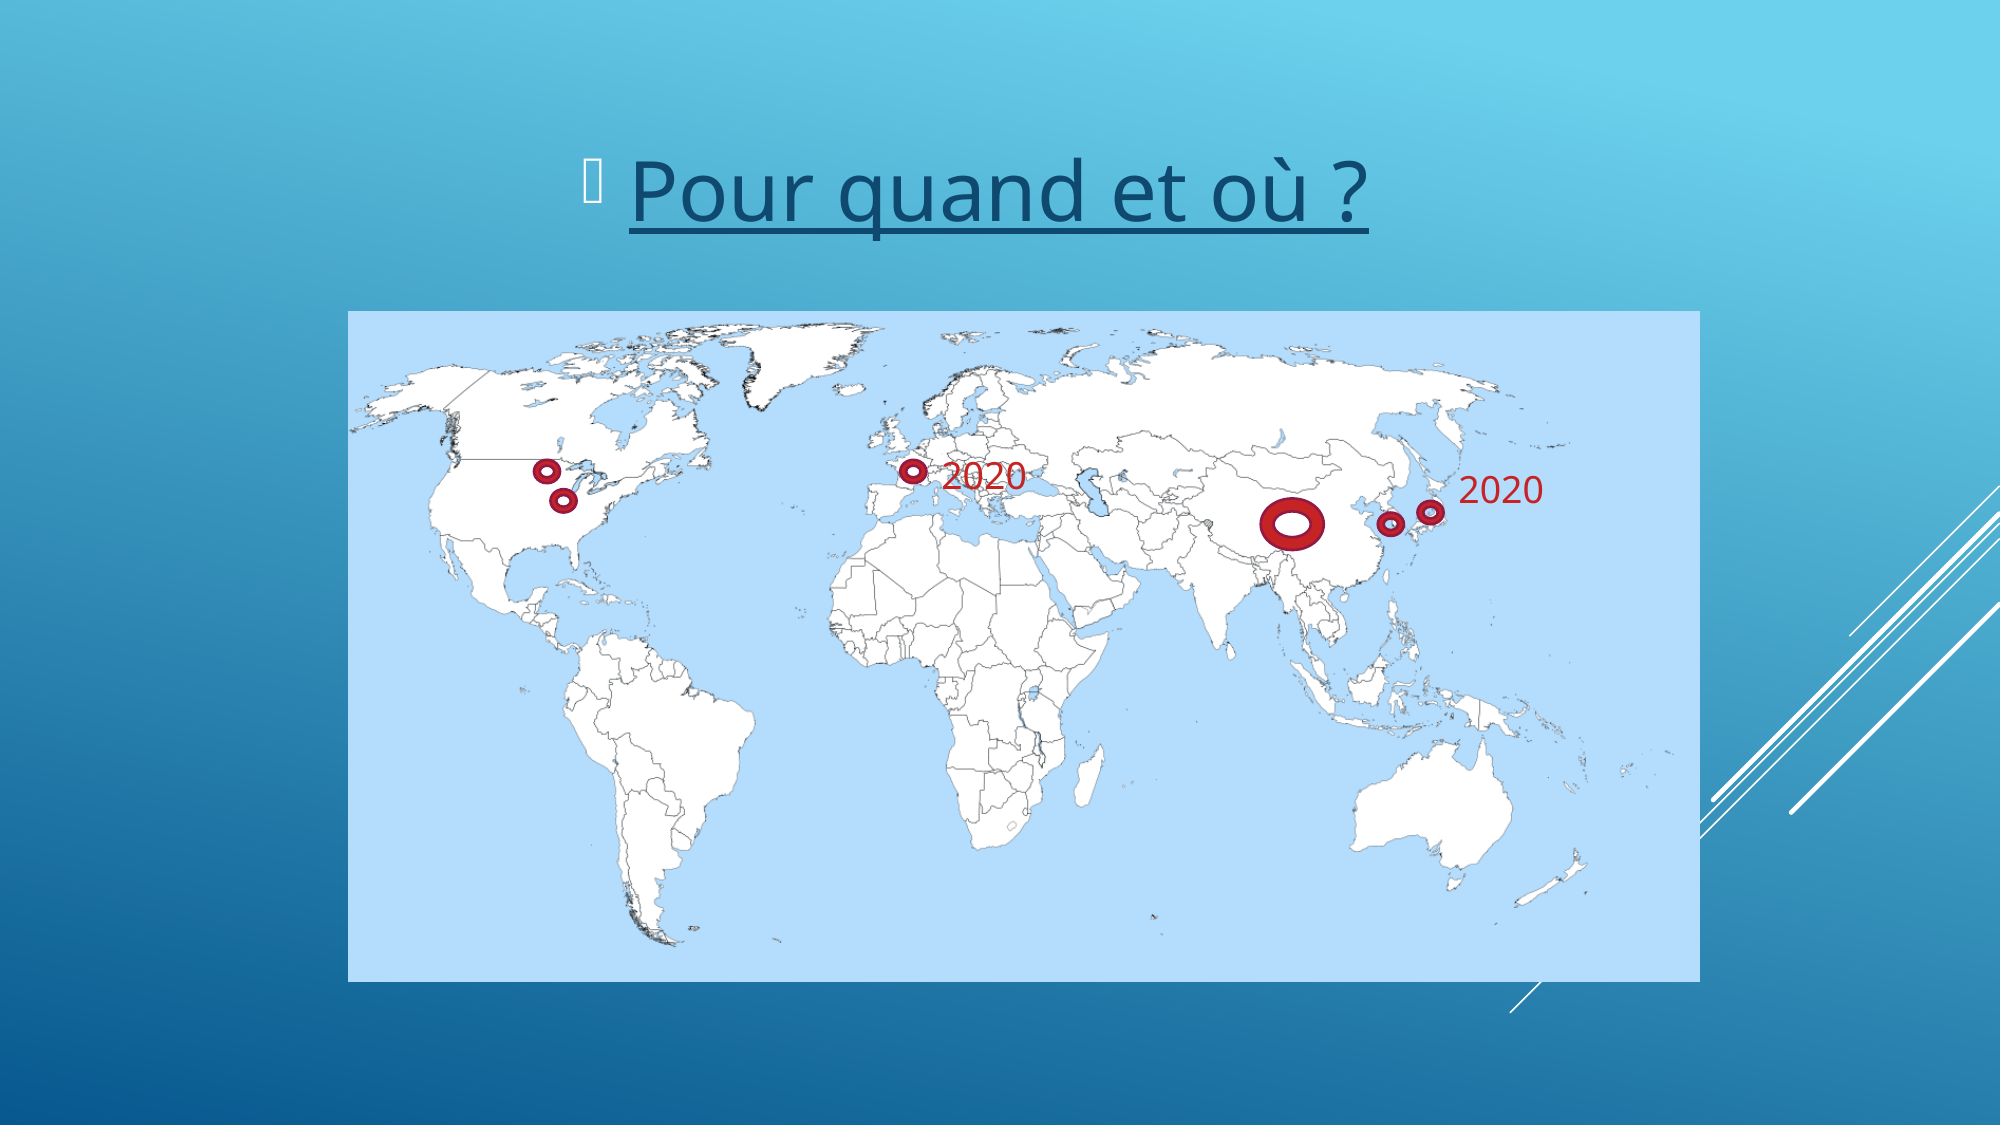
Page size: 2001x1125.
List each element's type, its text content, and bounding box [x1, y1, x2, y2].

picture [347, 311, 1701, 983]
list Pour quand et où ? [494, 64, 1456, 311]
